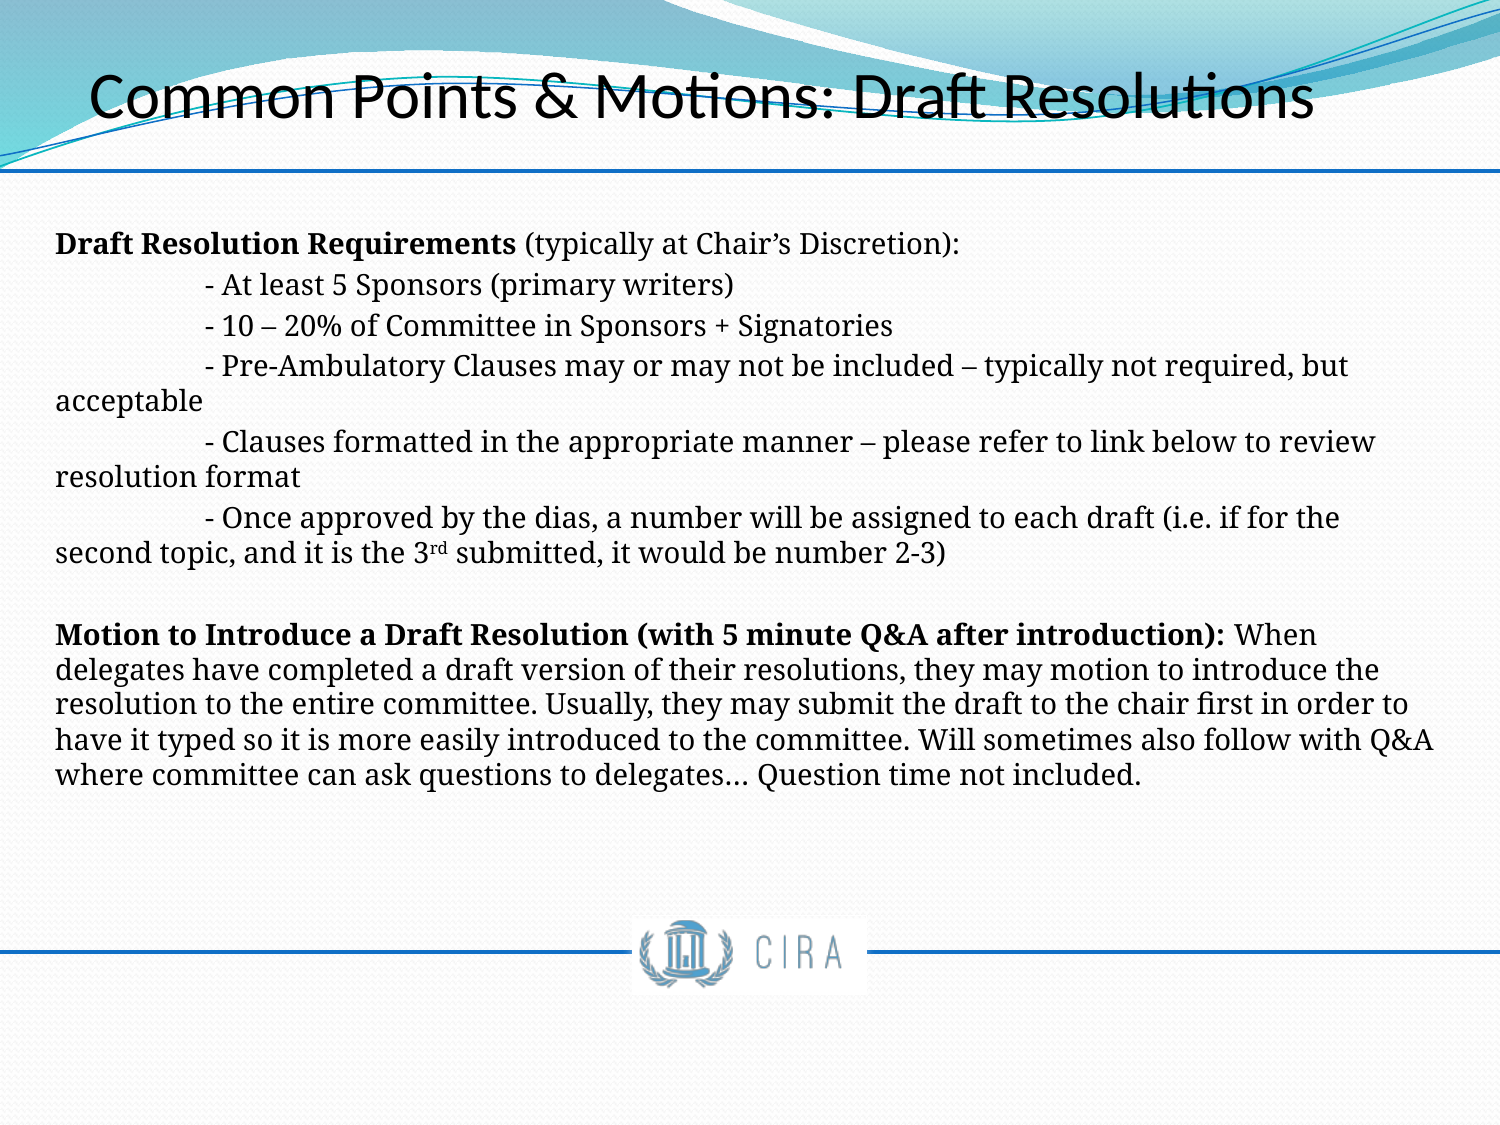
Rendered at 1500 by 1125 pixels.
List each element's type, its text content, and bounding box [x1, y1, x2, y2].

text_box Common Points & Motions: Draft Resolutions [74, 27, 1425, 156]
picture [634, 971, 866, 989]
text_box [40, 217, 1460, 961]
